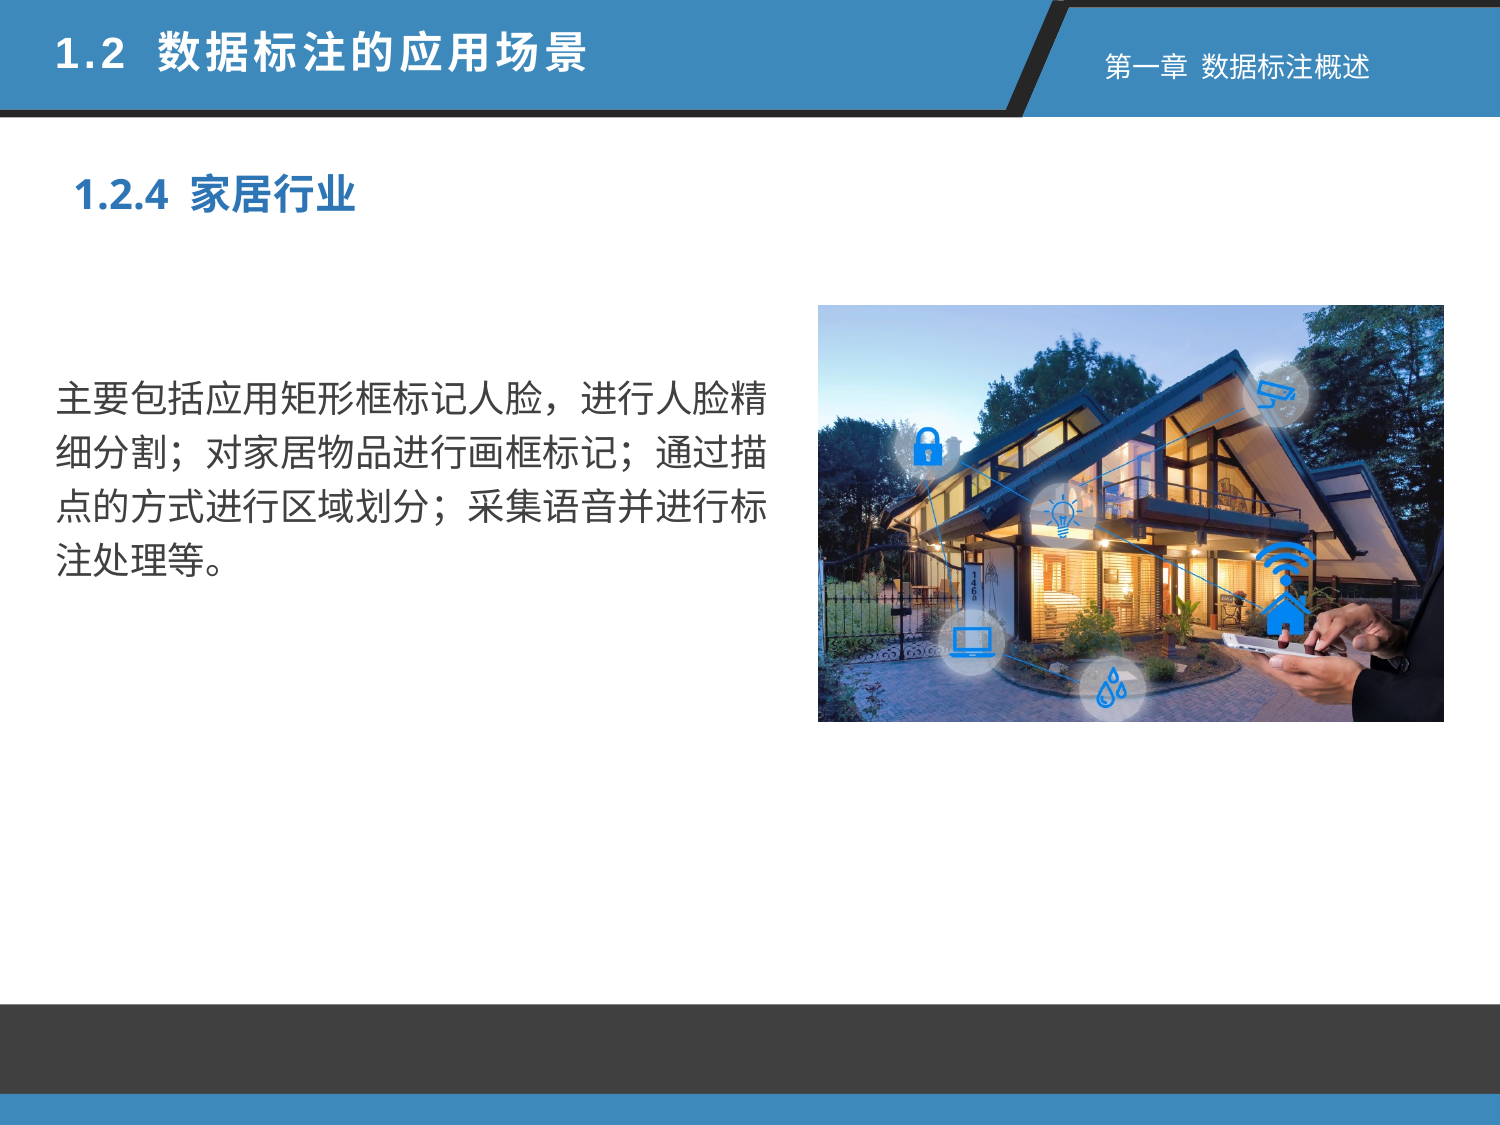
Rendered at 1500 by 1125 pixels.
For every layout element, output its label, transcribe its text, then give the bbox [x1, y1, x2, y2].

text_box 1.2.4 家居行业 [58, 160, 372, 226]
text_box 第一章 数据标注概述 [1070, 41, 1500, 91]
text_box 1.2 数据标注的应用场景 [40, 17, 628, 85]
list 主要包括应用矩形框标记人脸，进行人脸精细分割；对家居物品进行画框标记；通过描点的方式进行区域划分；采集语音并进行标注处理等。 [40, 358, 799, 627]
picture [818, 305, 1444, 722]
